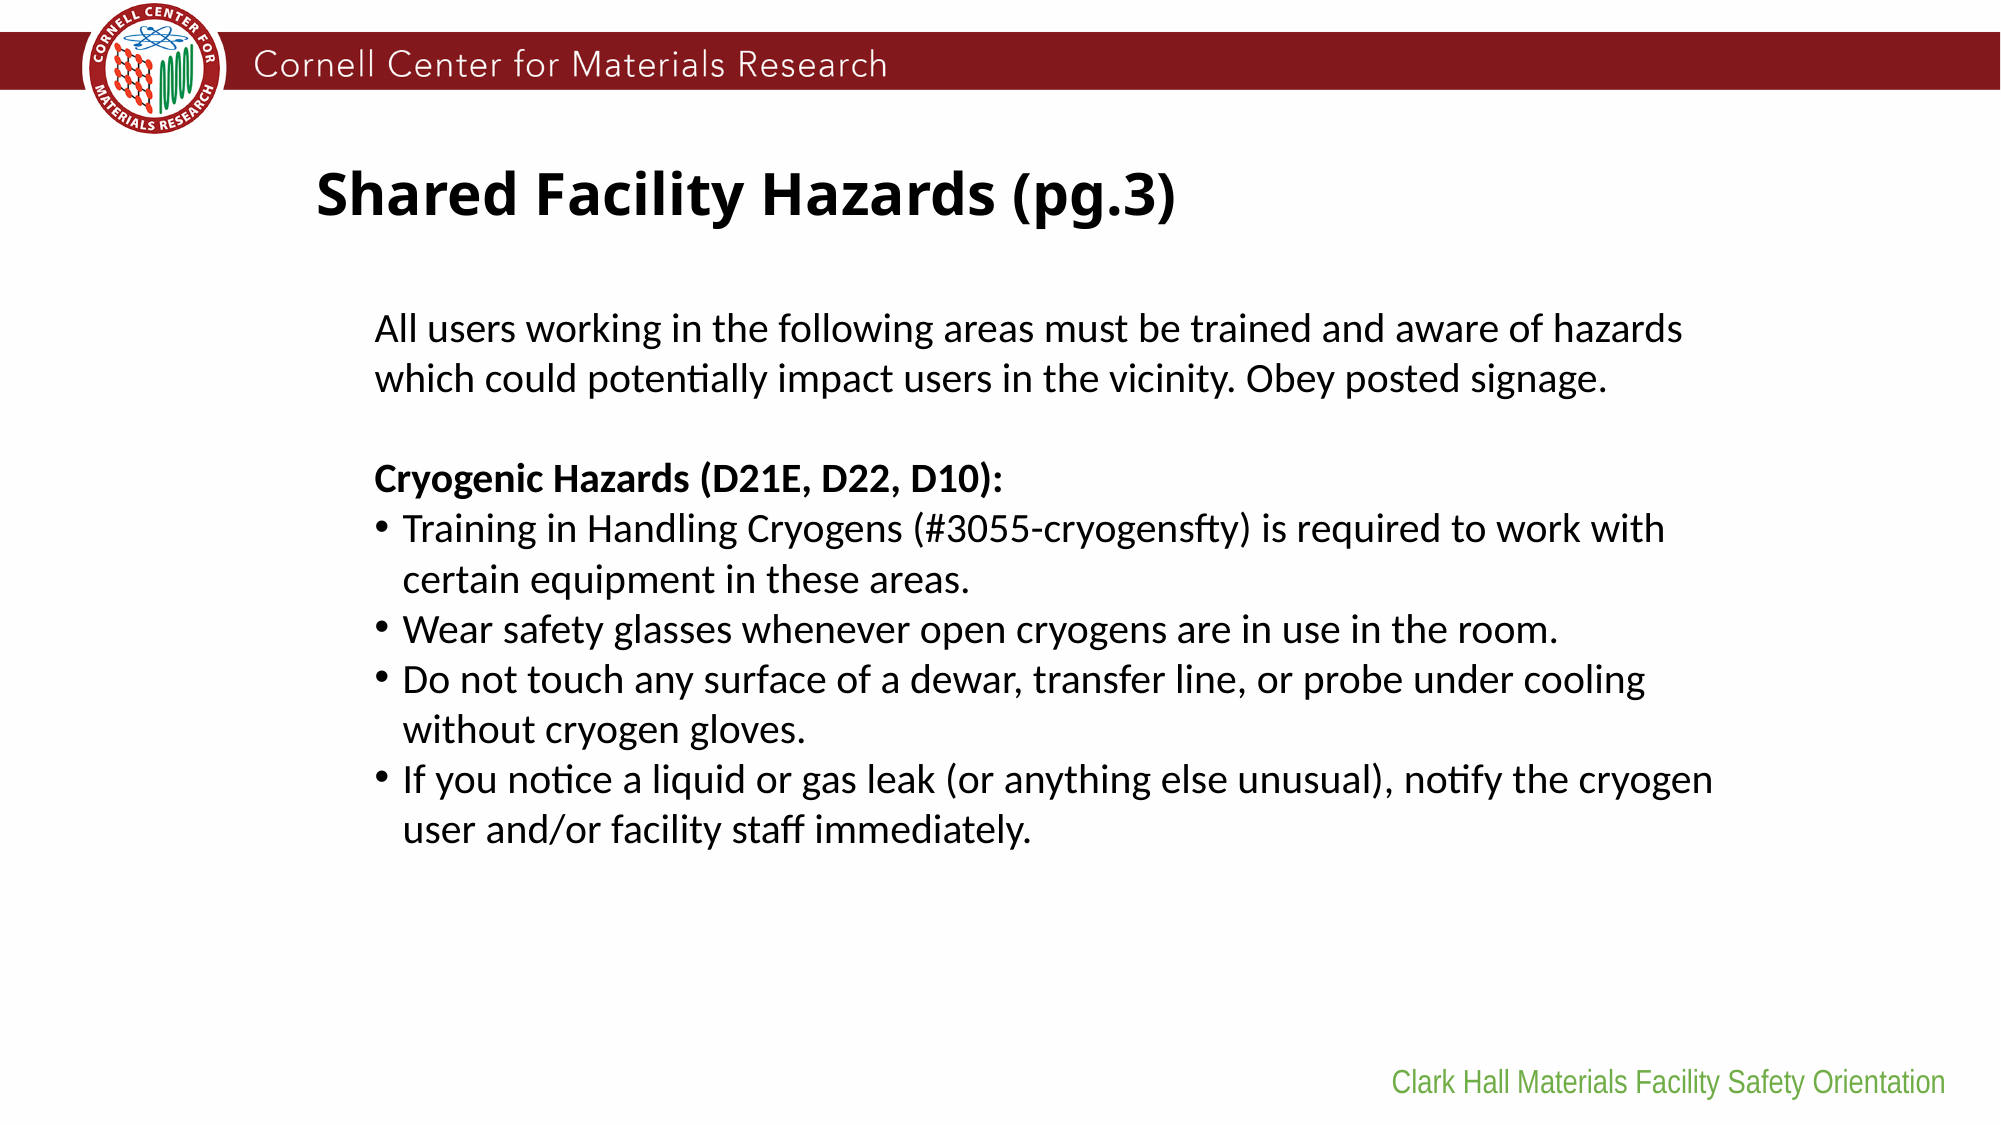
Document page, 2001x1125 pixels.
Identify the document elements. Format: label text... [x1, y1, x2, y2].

picture [0, 0, 2001, 1125]
text_box Shared Facility Hazards (pg.3) [301, 157, 1769, 236]
text_box Clark Hall Materials Facility Safety Orientation [649, 1062, 1962, 1125]
text_box All users working in the following areas must be trained and aware of hazards which could potentially impact users in the vicinity. Obey posted signage. Cryogenic Hazards (D21E, D22, D10): Training in Handling Cryogens (#3055-cryogensfty) is required to work with certain equipment in these areas. Wear safety glasses whenever open cryogens are in use in the room. Do not touch any surface of a dewar, transfer line, or probe under cooling without cryogen gloves. If you notice a liquid or gas leak (or anything else unusual), notify the cryogen user and/or facility staff immediately. [284, 293, 1744, 924]
